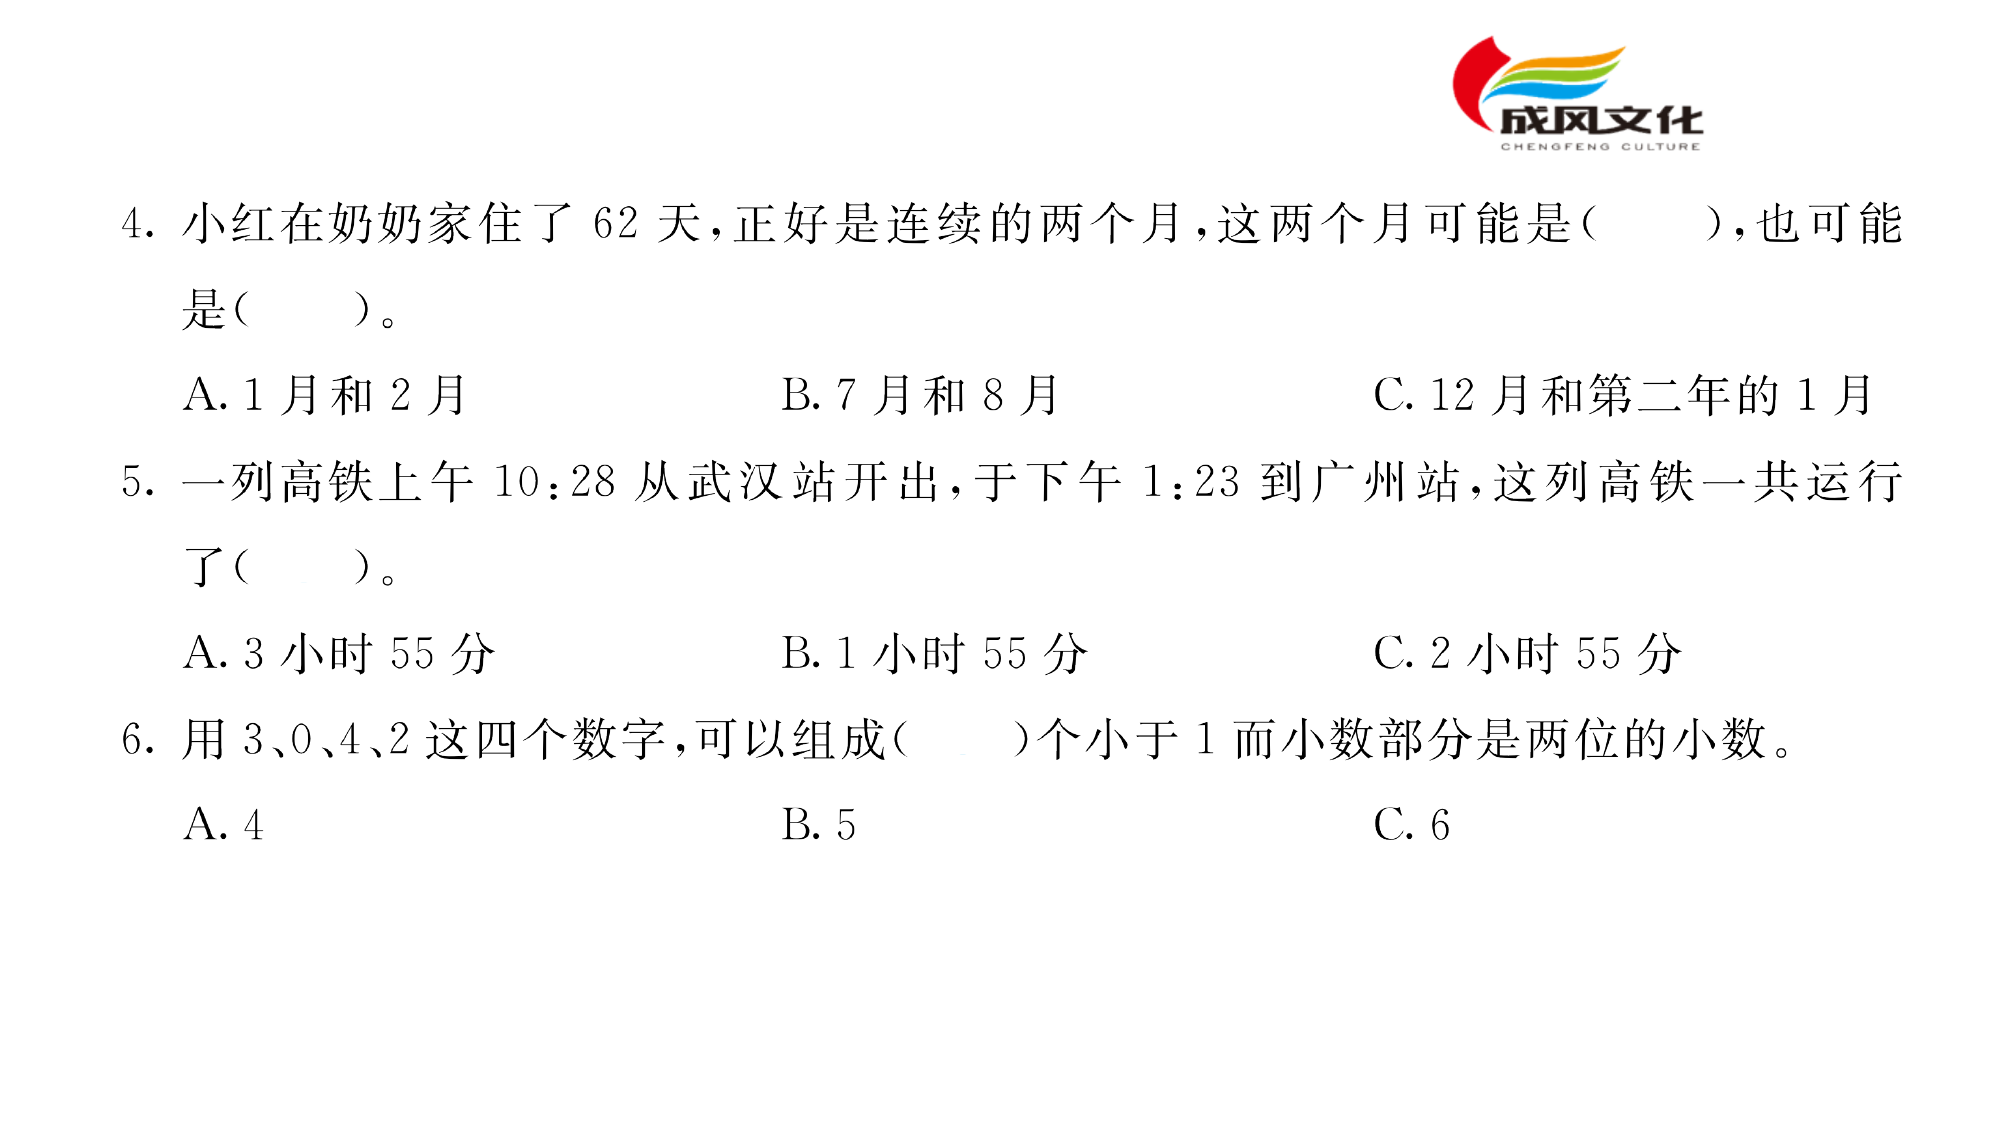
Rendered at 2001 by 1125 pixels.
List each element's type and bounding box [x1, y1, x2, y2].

picture [118, 30, 2000, 846]
